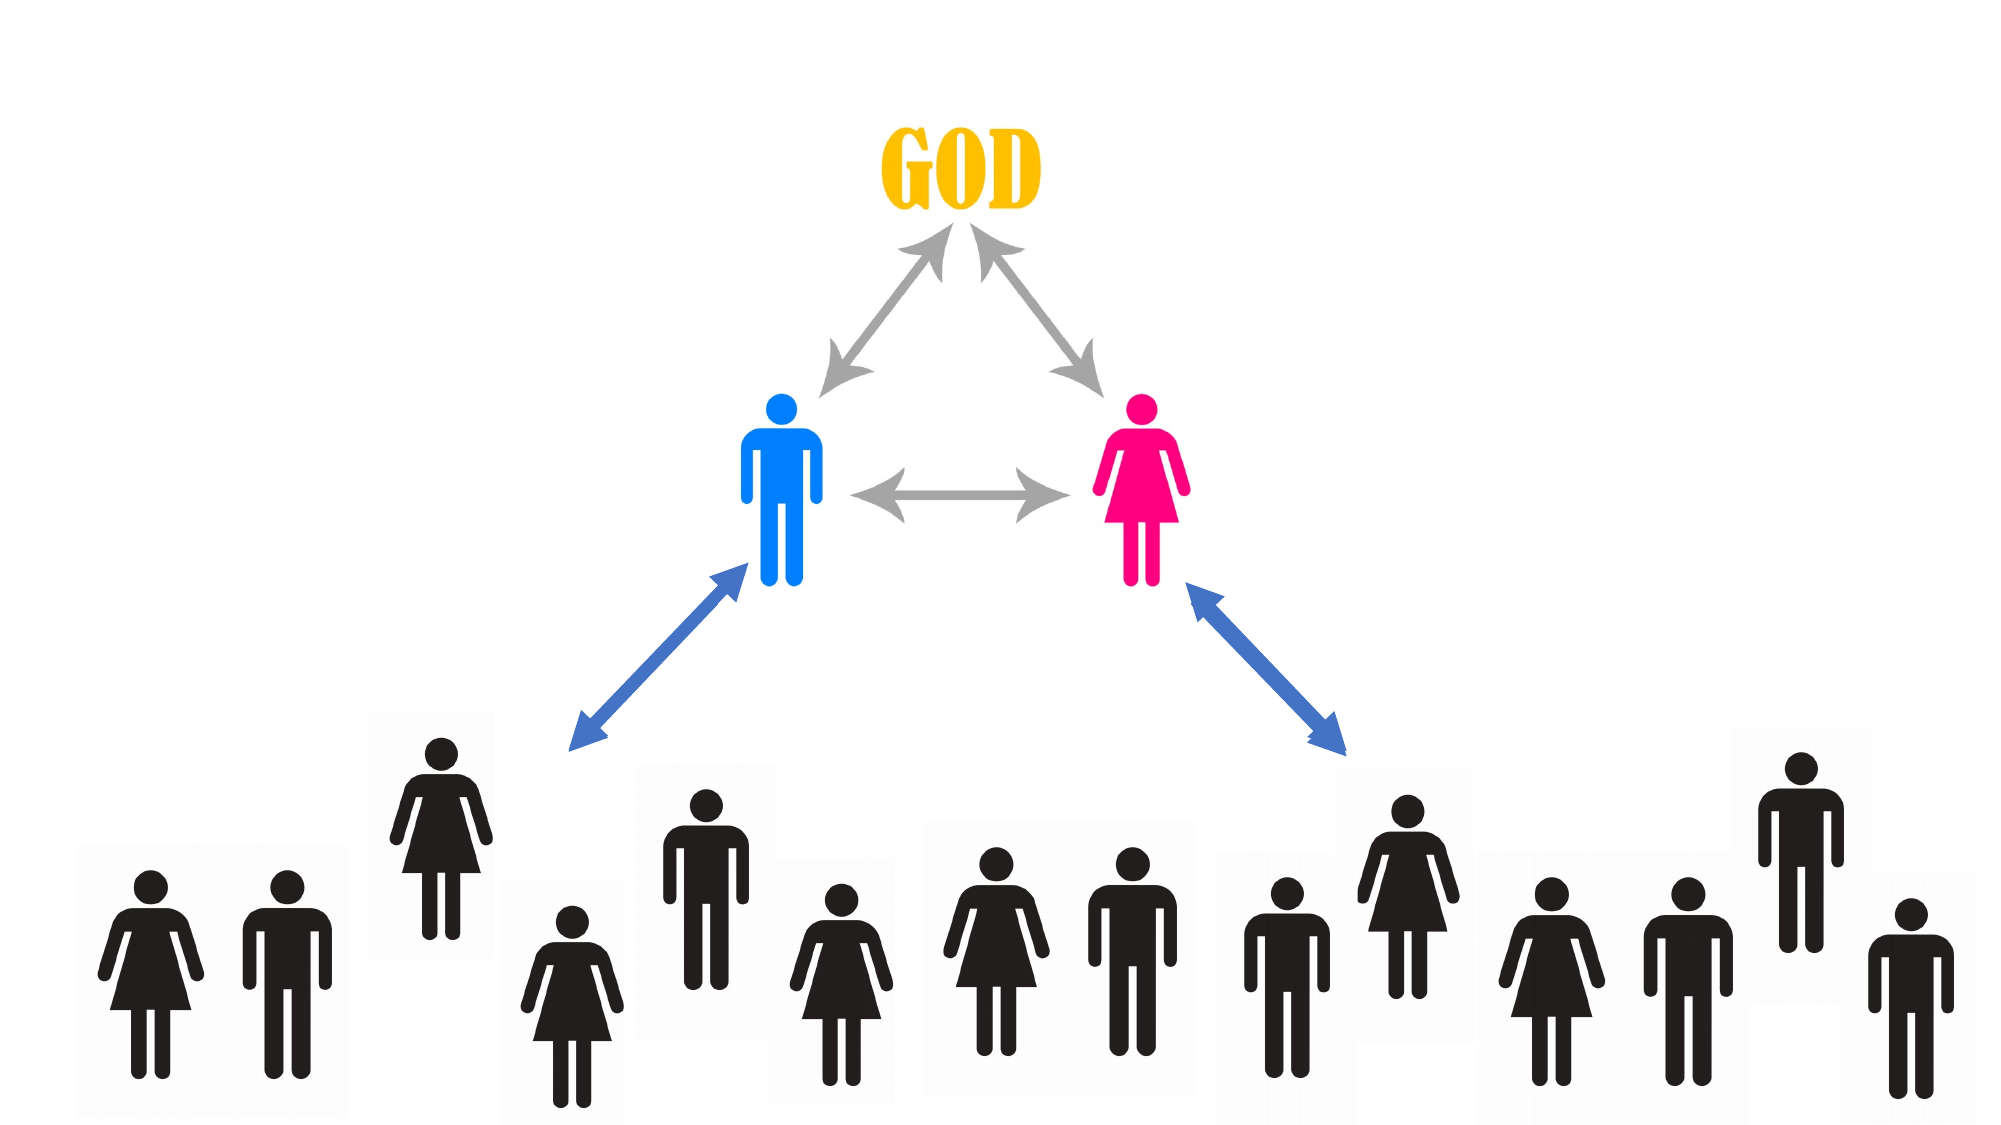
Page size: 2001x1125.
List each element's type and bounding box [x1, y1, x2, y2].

picture [497, 880, 625, 1125]
picture [366, 712, 494, 959]
text_box [1195, 752, 1347, 757]
picture [73, 844, 349, 1118]
picture [635, 764, 894, 1104]
text_box [568, 562, 749, 750]
picture [1216, 727, 1976, 1125]
text_box [1185, 582, 1347, 752]
picture [918, 821, 1195, 1095]
picture [680, 84, 1241, 639]
